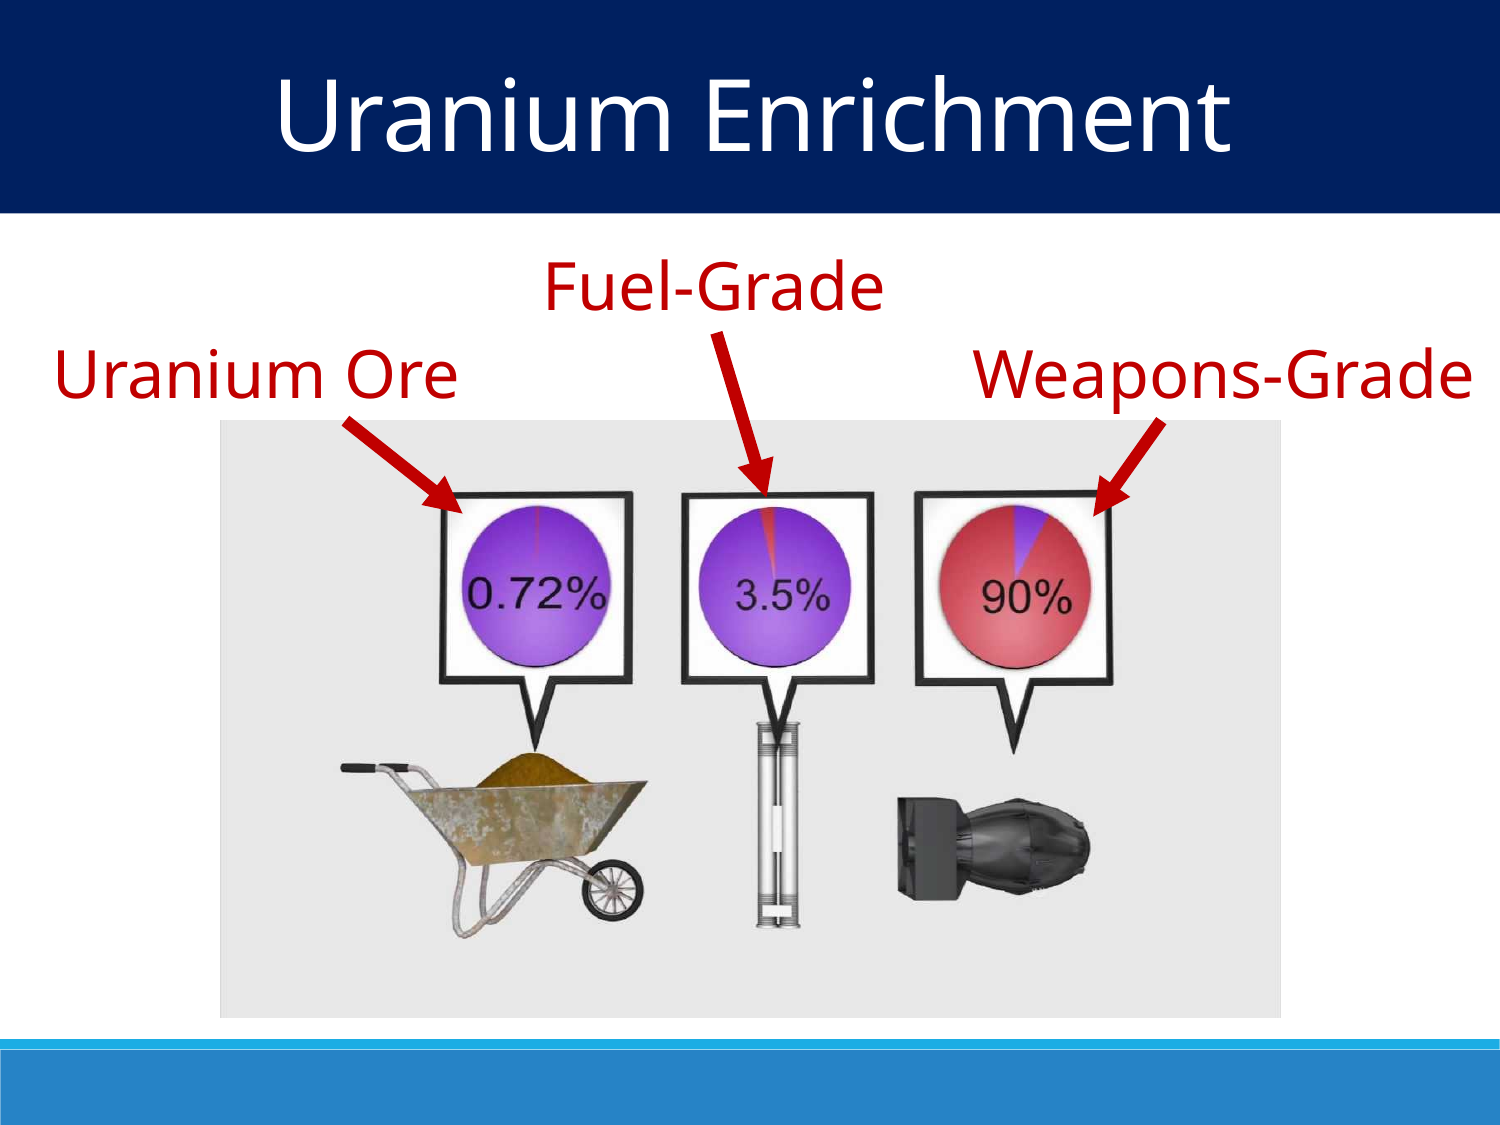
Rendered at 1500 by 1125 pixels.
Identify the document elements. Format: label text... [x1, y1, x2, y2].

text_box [715, 332, 767, 499]
picture [219, 420, 1282, 1018]
text_box [0, 0, 1500, 215]
text_box Weapons-Grade [957, 324, 1491, 420]
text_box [1092, 420, 1162, 518]
text_box Uranium Ore [37, 324, 476, 420]
text_box Fuel-Grade [528, 236, 902, 332]
text_box Uranium Enrichment [4, 62, 1500, 189]
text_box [344, 420, 464, 515]
